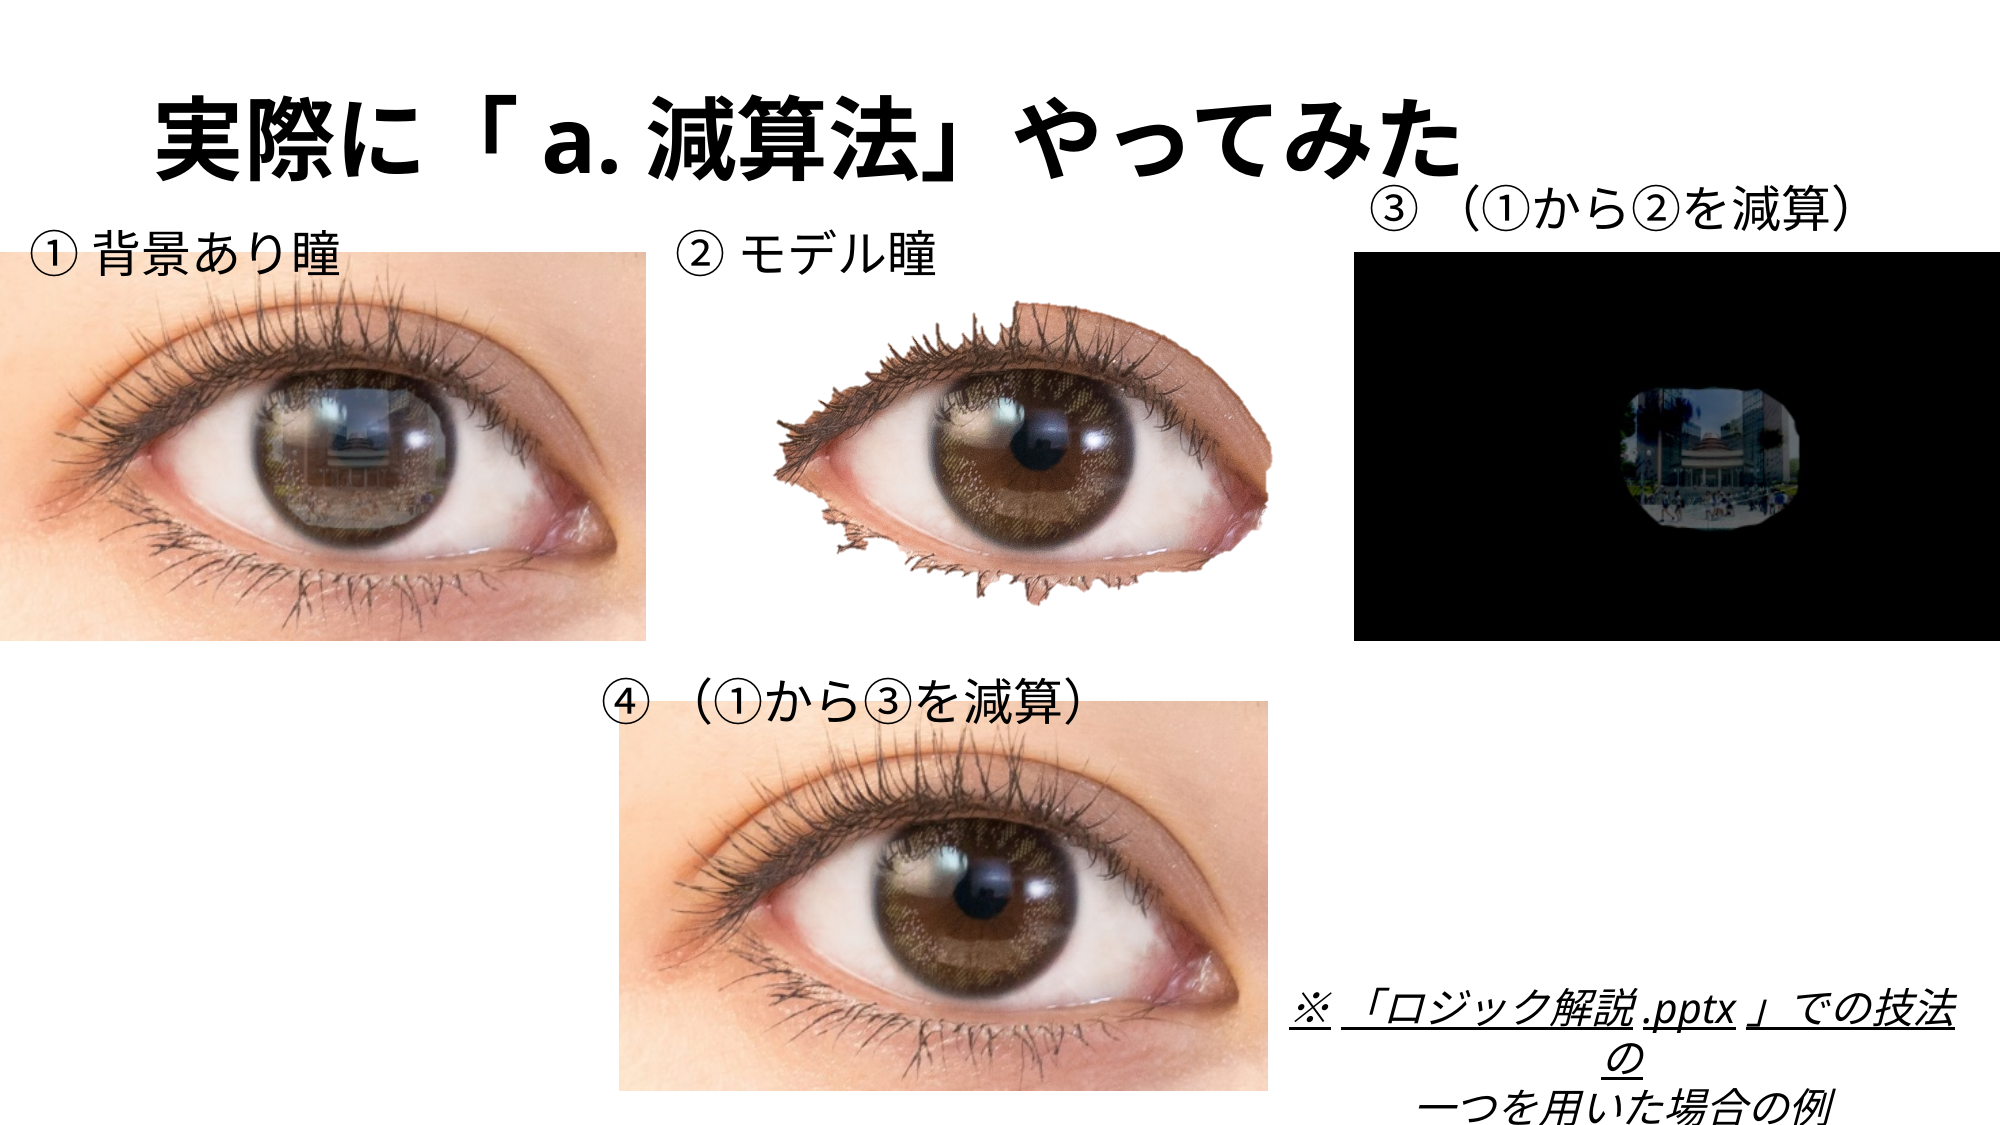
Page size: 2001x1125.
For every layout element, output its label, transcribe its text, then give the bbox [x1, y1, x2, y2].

text_box ①背景あり瞳 [15, 215, 380, 252]
picture [1354, 252, 2000, 641]
text_box ②モデル瞳 [660, 215, 1025, 290]
picture [619, 701, 1269, 1091]
picture [677, 252, 1323, 641]
text_box ※「ロジック解説.pptx」での技法の 一つを用いた場合の例 [1268, 974, 1976, 1125]
text_box ③（①から②を減算） [1354, 170, 1955, 246]
text_box ④（①から③を減算） [587, 663, 1140, 739]
title 実際に「a.減算法」やってみた [137, 35, 1863, 253]
picture [0, 252, 646, 641]
